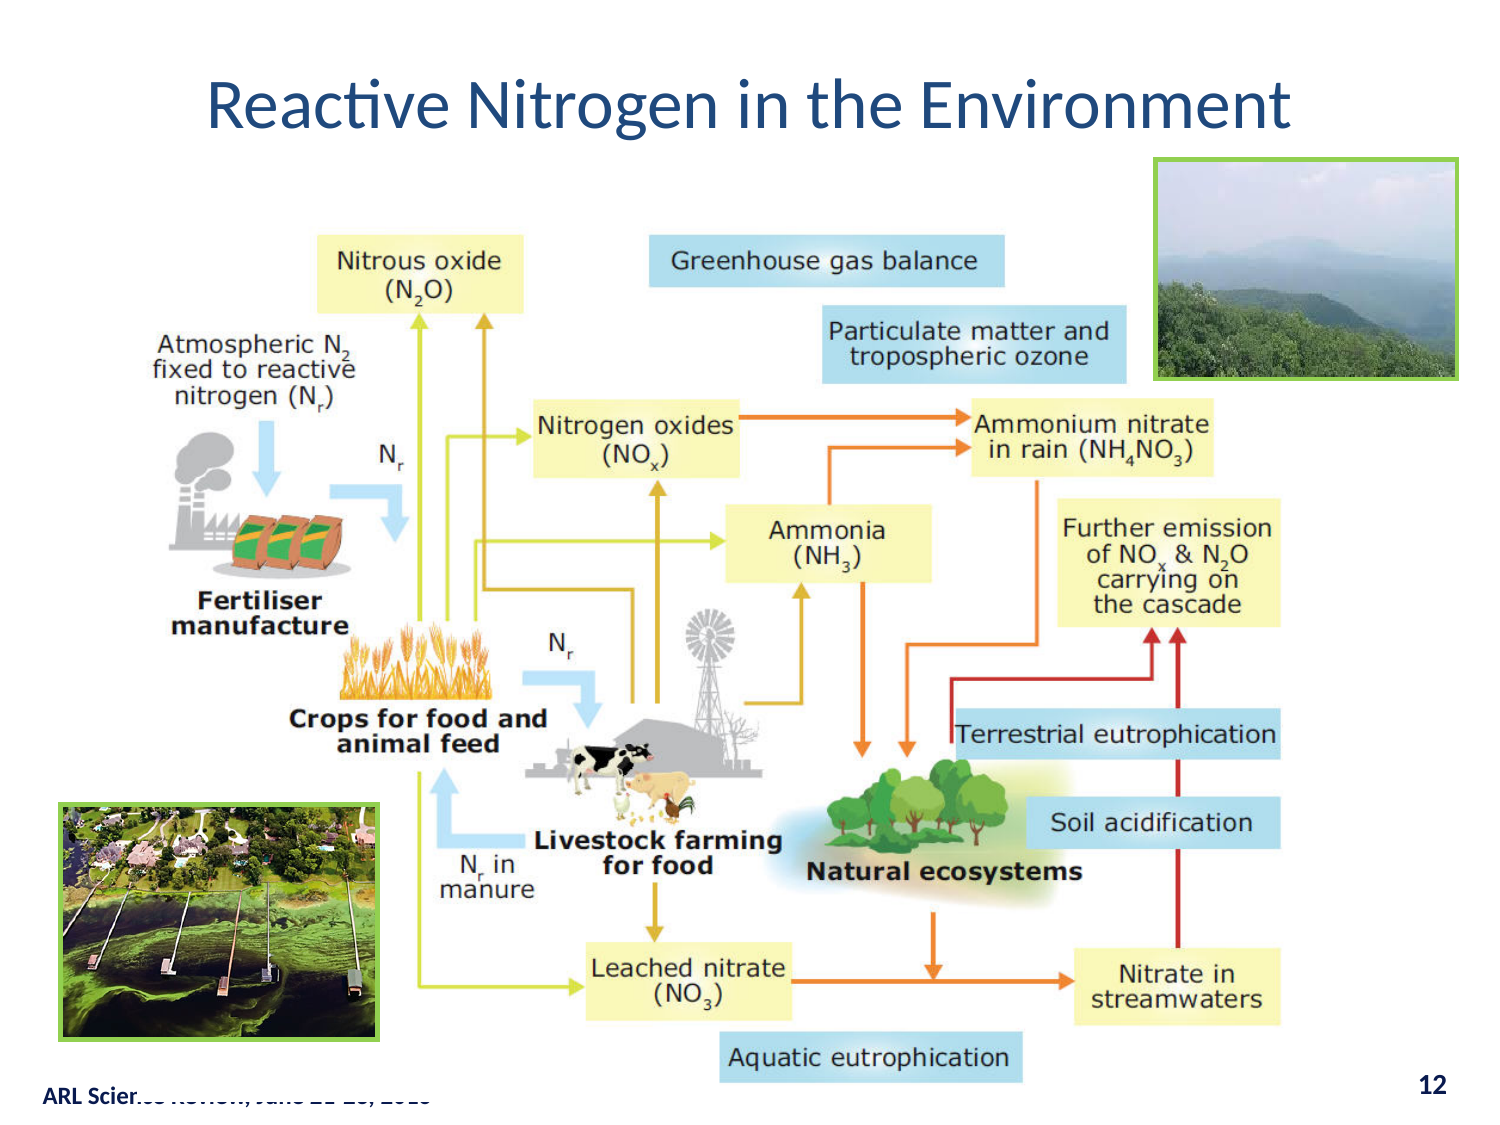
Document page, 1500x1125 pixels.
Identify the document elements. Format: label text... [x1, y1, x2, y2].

footer ARL Science Review, June 21-23, 2016 [0, 1065, 475, 1125]
title Reactive Nitrogen in the Environment [75, 24, 1425, 175]
slide_number 12 [1112, 1052, 1463, 1113]
picture [62, 161, 1455, 1103]
